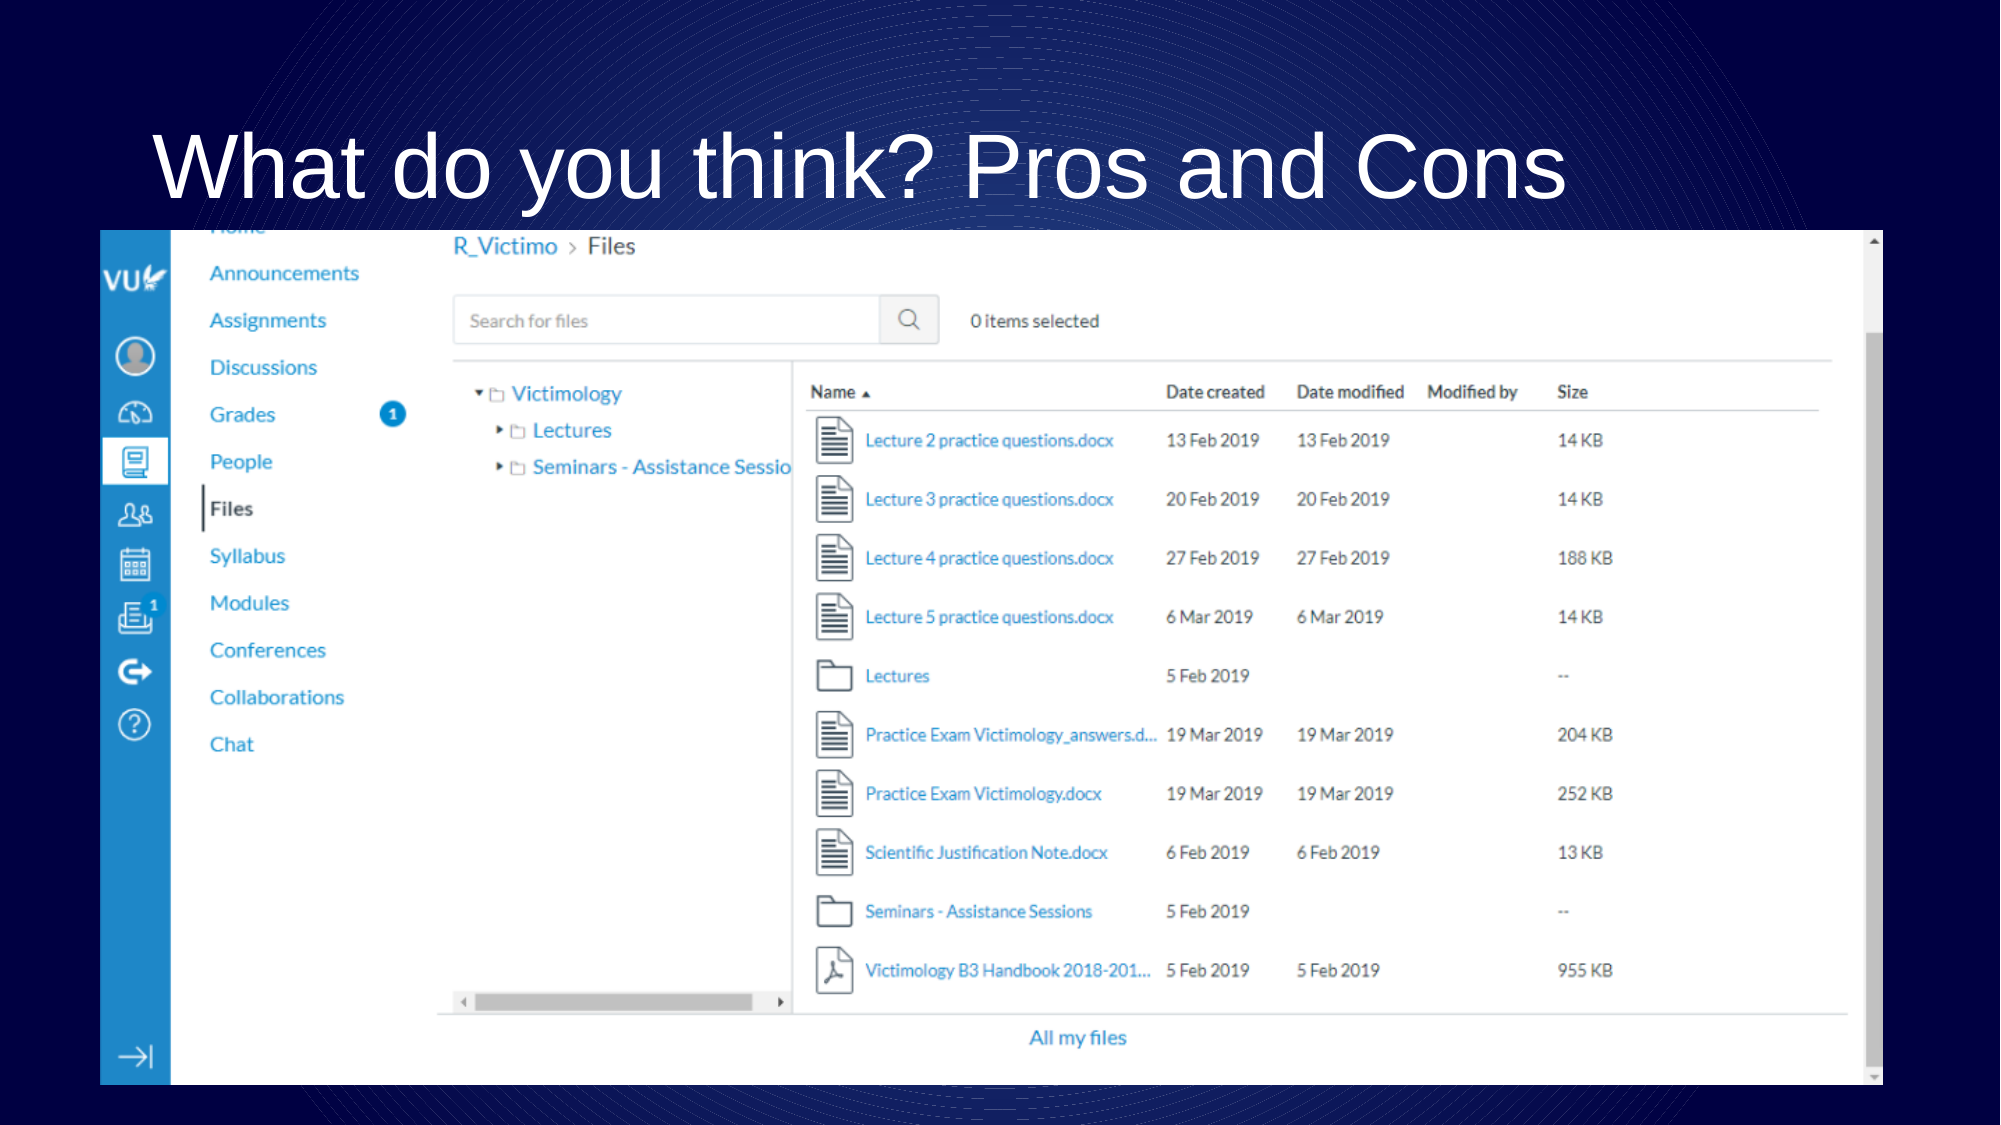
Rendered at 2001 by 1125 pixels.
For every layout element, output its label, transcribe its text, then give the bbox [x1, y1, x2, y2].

title What do you think? Pros and Cons [137, 59, 1863, 228]
picture [100, 230, 1883, 1085]
